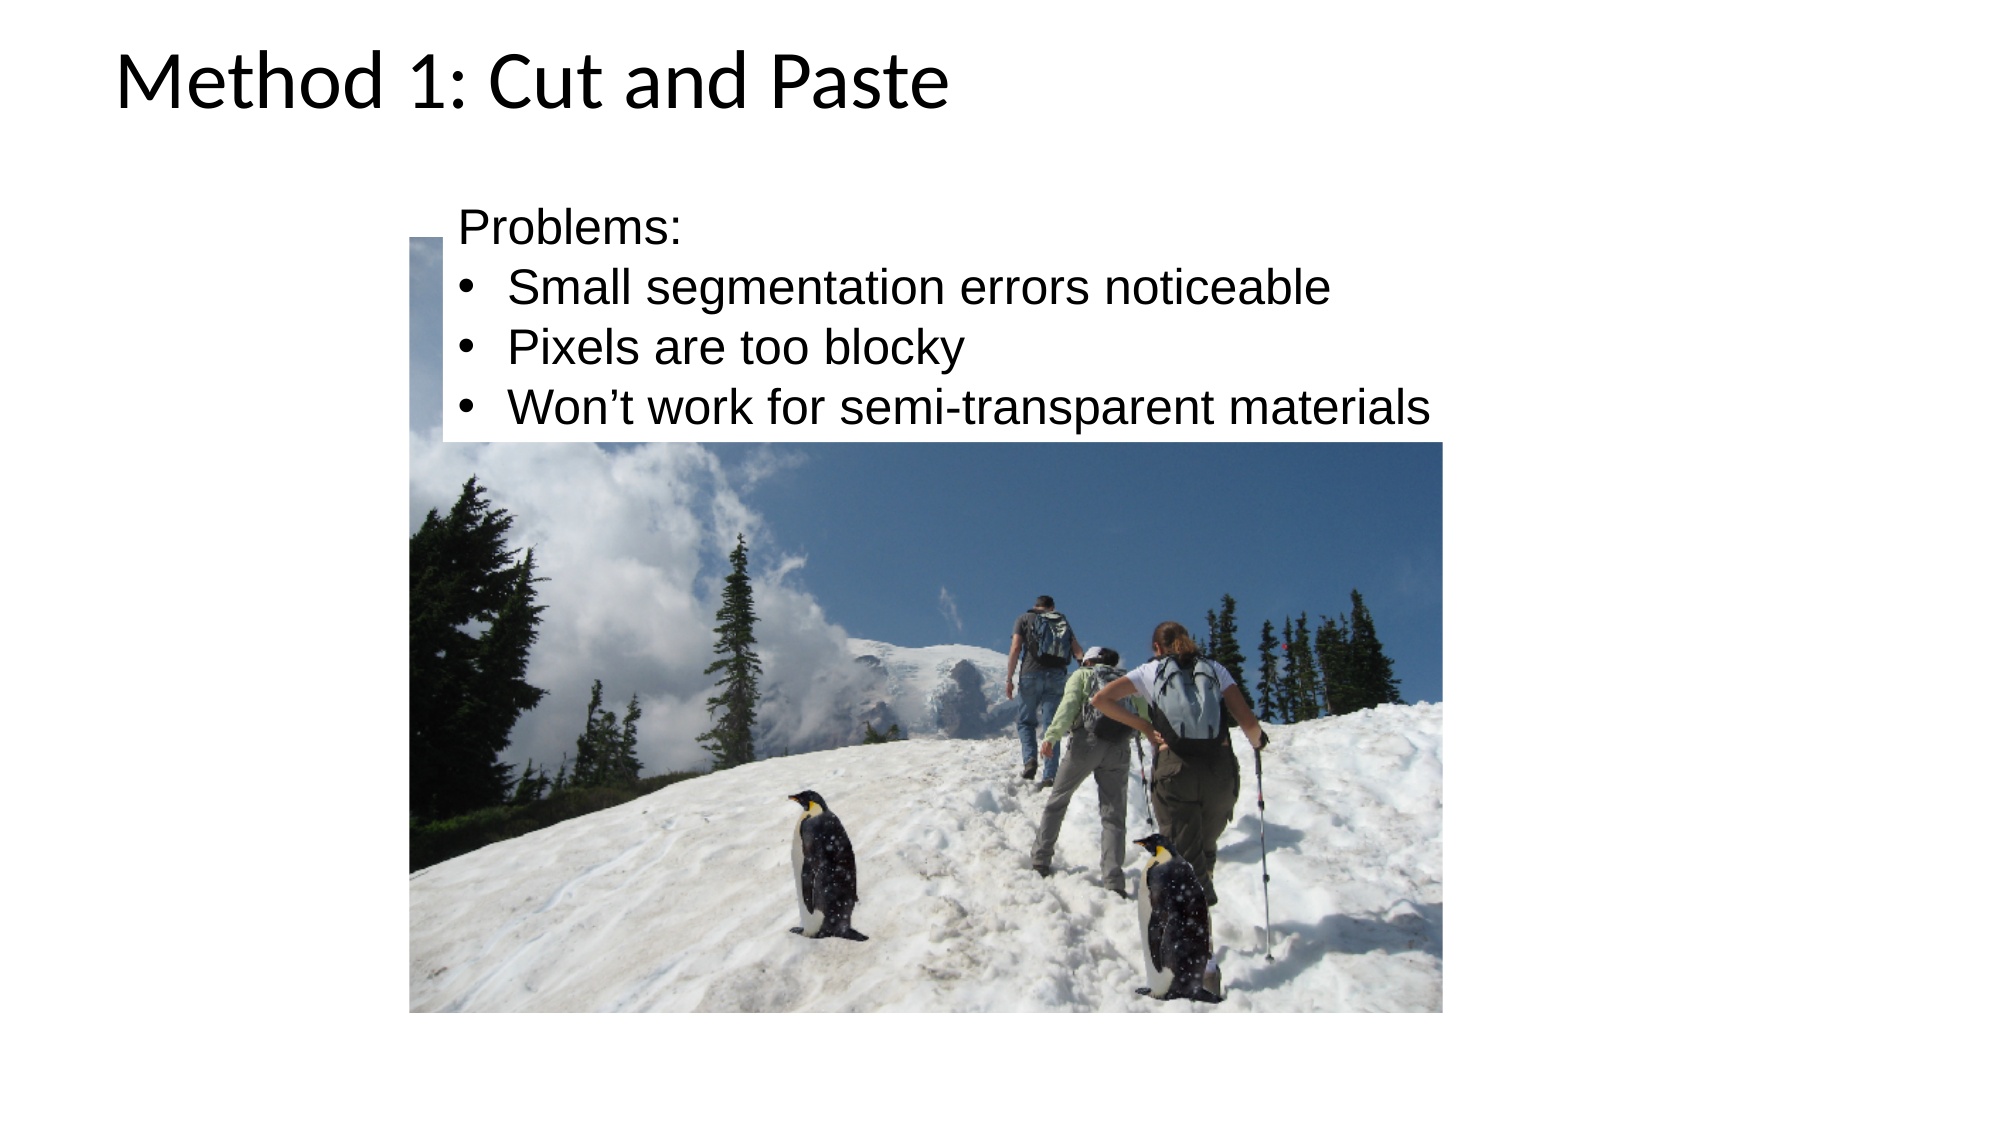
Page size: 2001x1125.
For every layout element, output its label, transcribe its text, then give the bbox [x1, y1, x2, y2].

text_box Problems: Small segmentation errors noticeable Pixels are too blocky Won’t work for semi-transparent materials [442, 187, 1447, 244]
title Method 1: Cut and Paste [99, 0, 1901, 151]
picture [409, 237, 1443, 1013]
